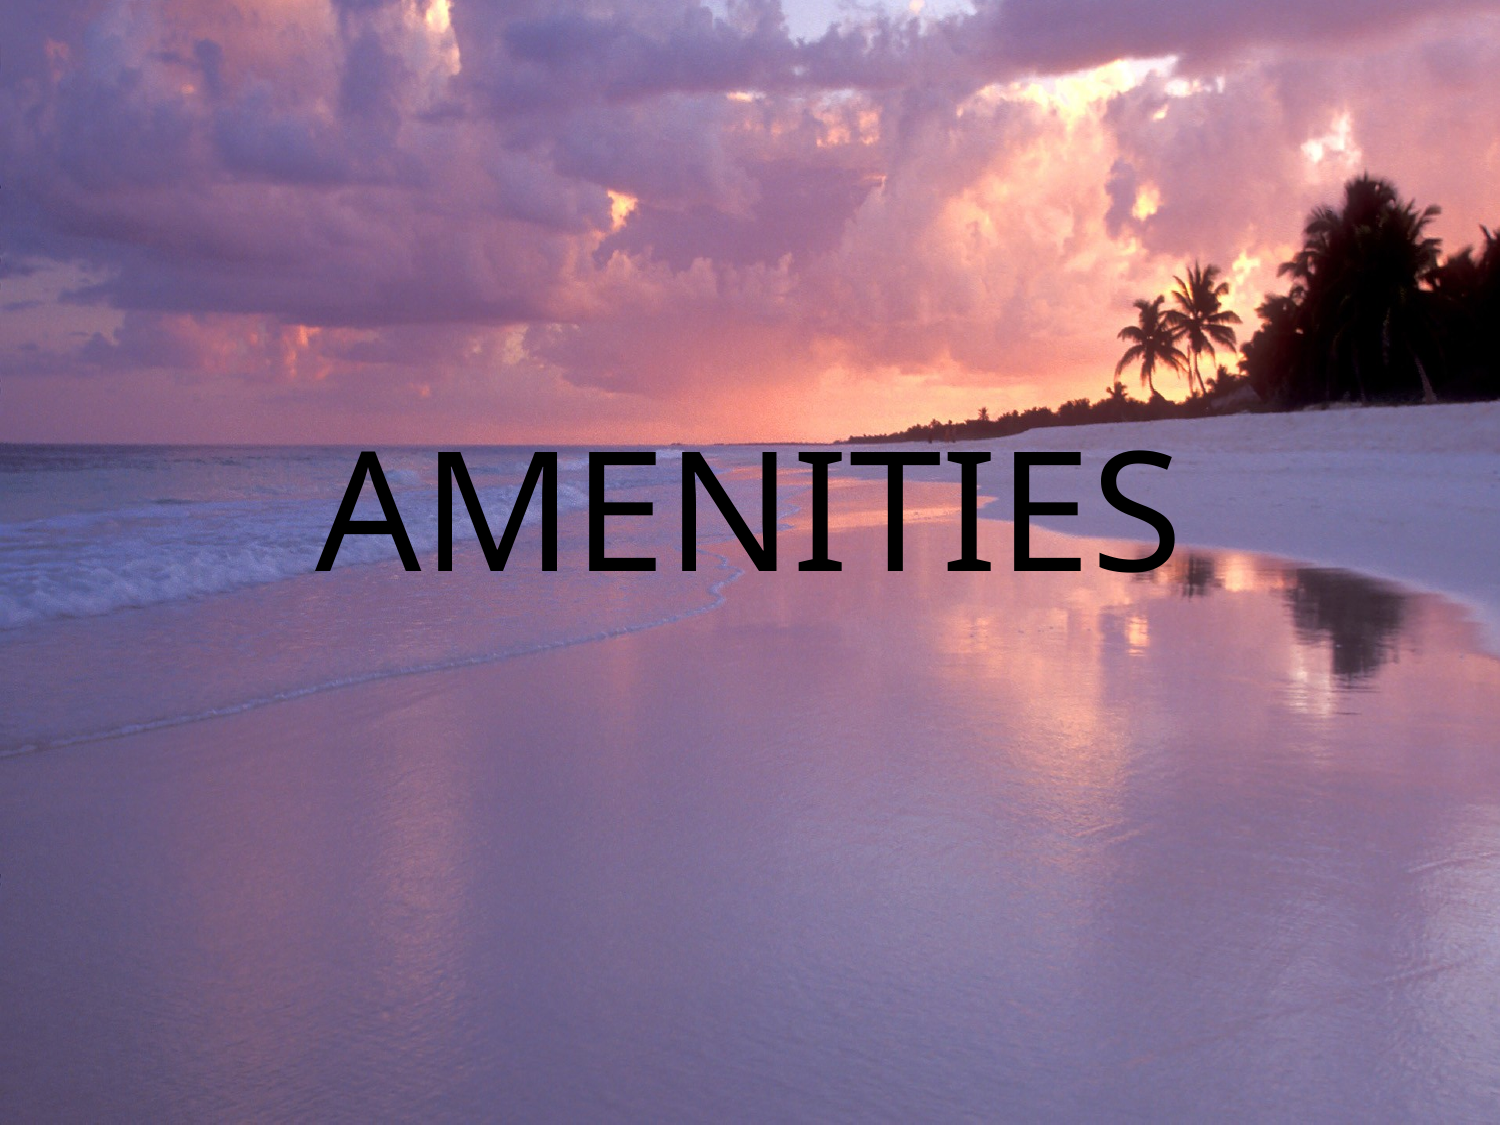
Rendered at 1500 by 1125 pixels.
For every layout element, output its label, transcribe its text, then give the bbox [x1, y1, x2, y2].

text_box AMENITIES [301, 397, 1211, 612]
picture [0, 0, 1500, 1125]
